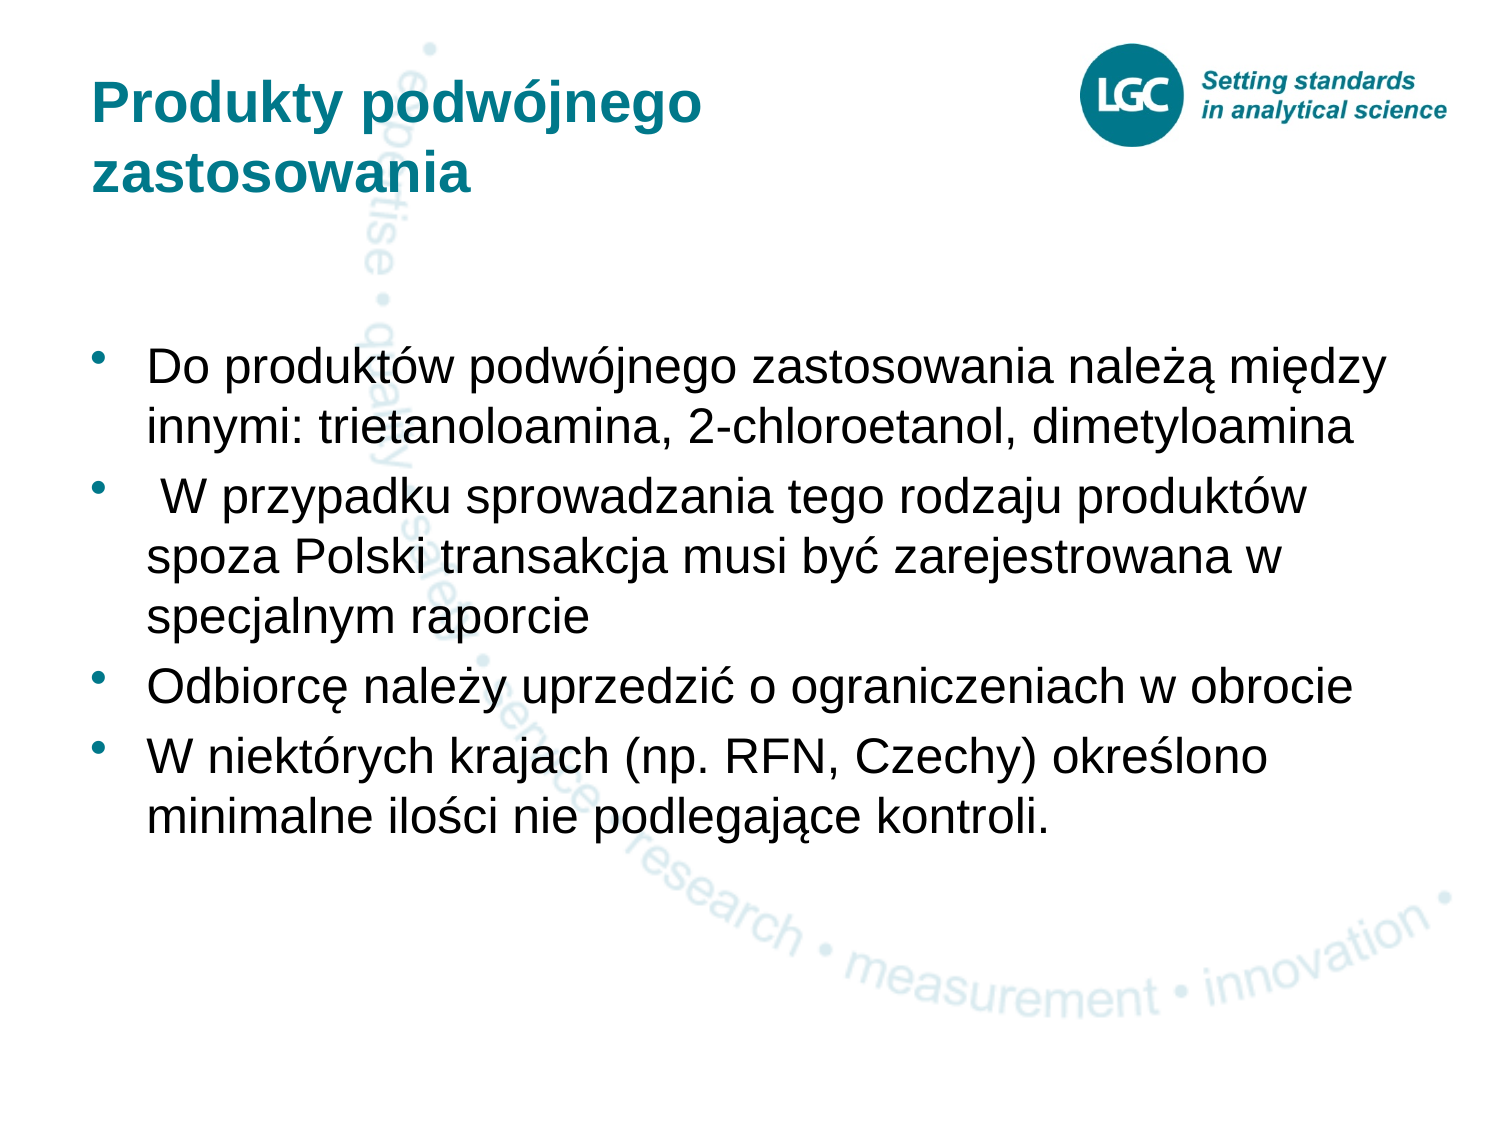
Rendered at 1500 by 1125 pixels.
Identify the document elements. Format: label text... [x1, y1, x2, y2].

list Do produktów podwójnego zastosowania należą między innymi: trietanoloamina, 2-chloroetanol, dimetyloamina W przypadku sprowadzania tego rodzaju produktów spoza Polski transakcja musi być zarejestrowana w specjalnym raporcie Odbiorcę należy uprzedzić o ograniczeniach w obrocie W niektórych krajach (np. RFN, Czechy) określono minimalne ilości nie podlegające kontroli. [74, 326, 1426, 1006]
picture [348, 28, 1457, 1035]
title Produkty podwójnego zastosowania [76, 45, 1011, 223]
